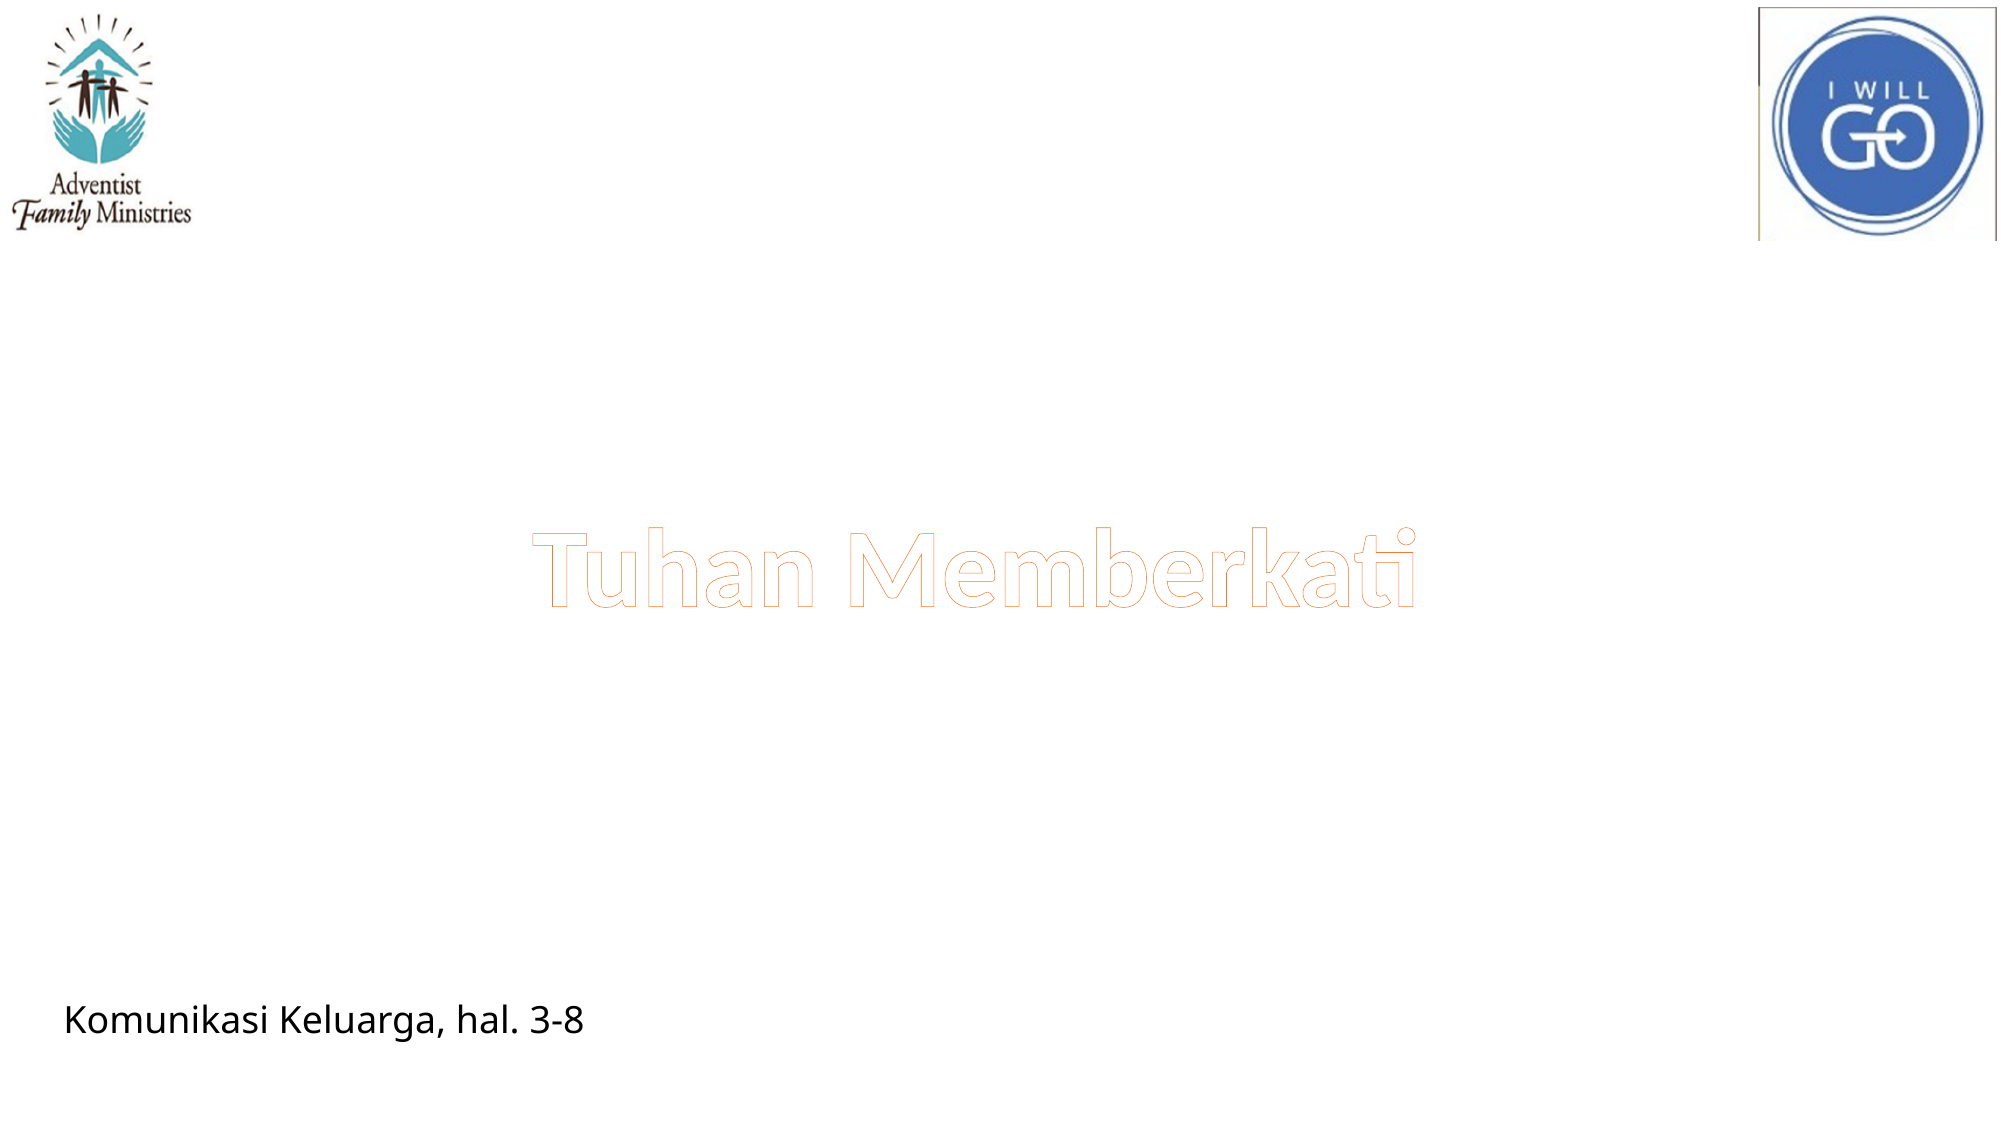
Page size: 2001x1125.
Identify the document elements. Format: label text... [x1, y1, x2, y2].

text_box Komunikasi Keluarga, hal. 3-8 [48, 988, 600, 1049]
picture [0, 7, 202, 237]
text_box Tuhan Memberkati [470, 486, 1482, 637]
picture [1758, 7, 1997, 241]
